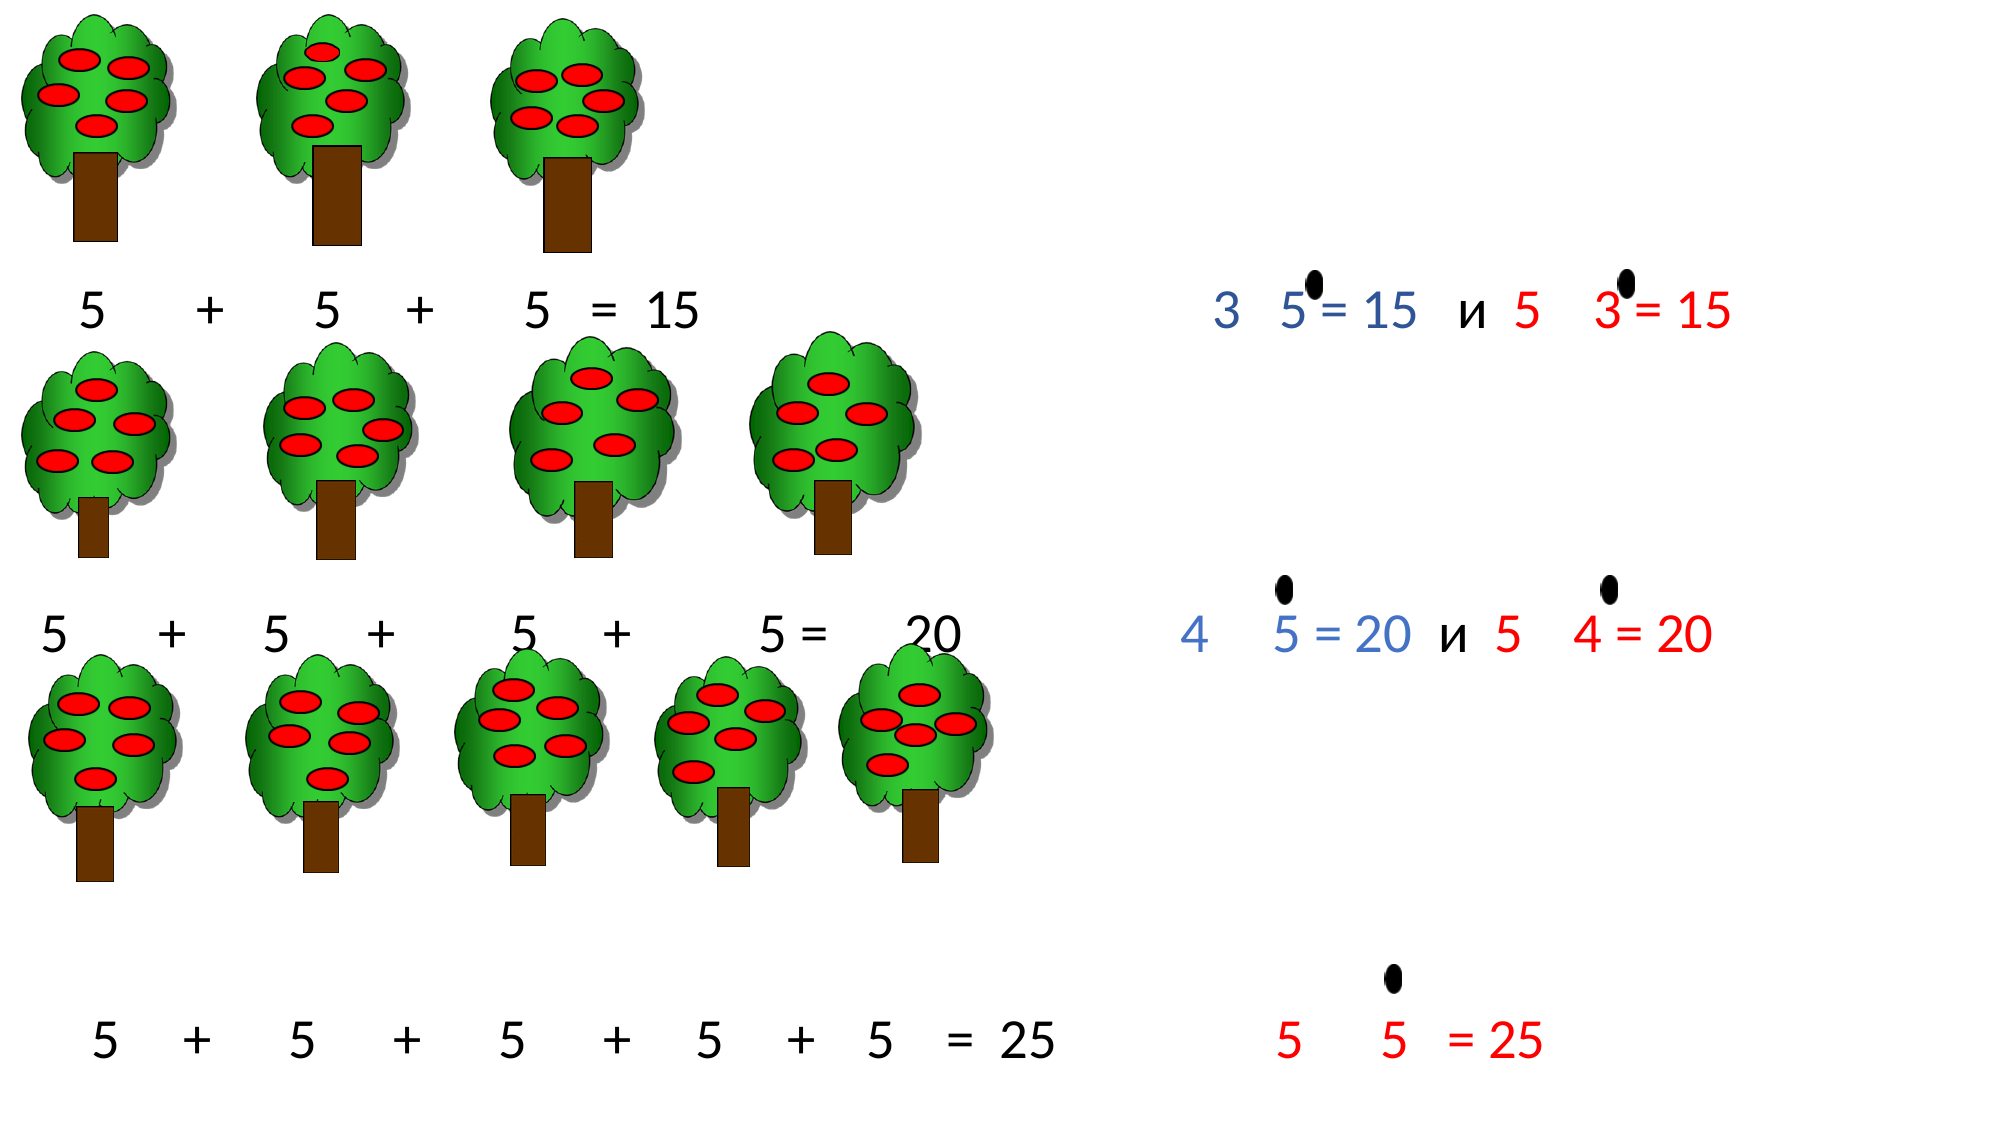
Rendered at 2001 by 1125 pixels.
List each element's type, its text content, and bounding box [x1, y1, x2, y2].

picture [1617, 269, 1635, 299]
picture [490, 18, 645, 254]
picture [1384, 964, 1402, 994]
picture [27, 654, 183, 882]
picture [1305, 270, 1323, 300]
picture [21, 351, 177, 558]
list 5 + 5 + 5 = 15 3 5 = 15 и 5 3 = 15 5 + 5 + 5 + 5 = 20 4 5 = 20 и 5 4 = 20 5 + 5 + 5 + 5 + 5 = 25 5 5 = 25 [0, 21, 1863, 1083]
picture [21, 14, 177, 242]
picture [749, 331, 922, 555]
picture [509, 336, 682, 558]
picture [1600, 575, 1618, 605]
picture [263, 342, 419, 560]
picture [245, 654, 400, 873]
picture [256, 14, 411, 246]
picture [838, 643, 994, 863]
picture [1275, 575, 1293, 605]
picture [454, 648, 610, 866]
picture [654, 656, 808, 867]
